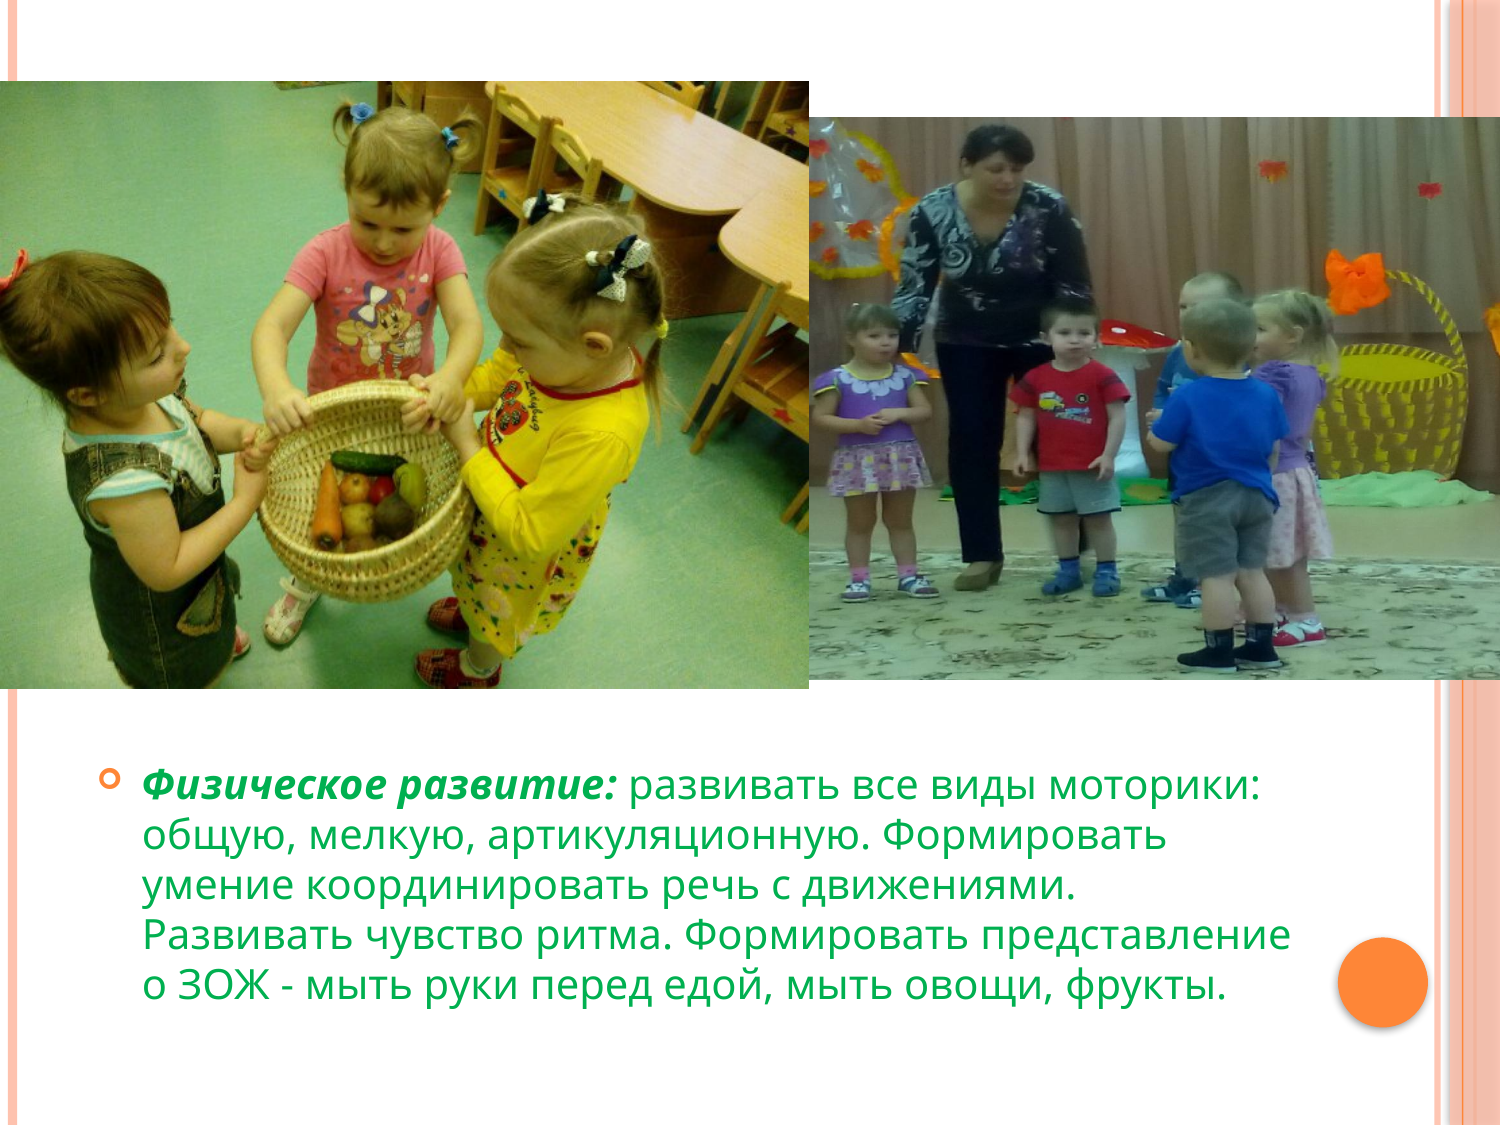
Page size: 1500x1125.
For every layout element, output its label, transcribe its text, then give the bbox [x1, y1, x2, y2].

picture [0, 81, 1500, 689]
list Физическое развитие: развивать все виды моторики: общую, мелкую, артикуляционную. Формировать умение координировать речь с движениями. Развивать чувство ритма. Формировать представление о ЗОЖ - мыть руки перед едой, мыть овощи, фрукты. [82, 750, 1307, 1074]
